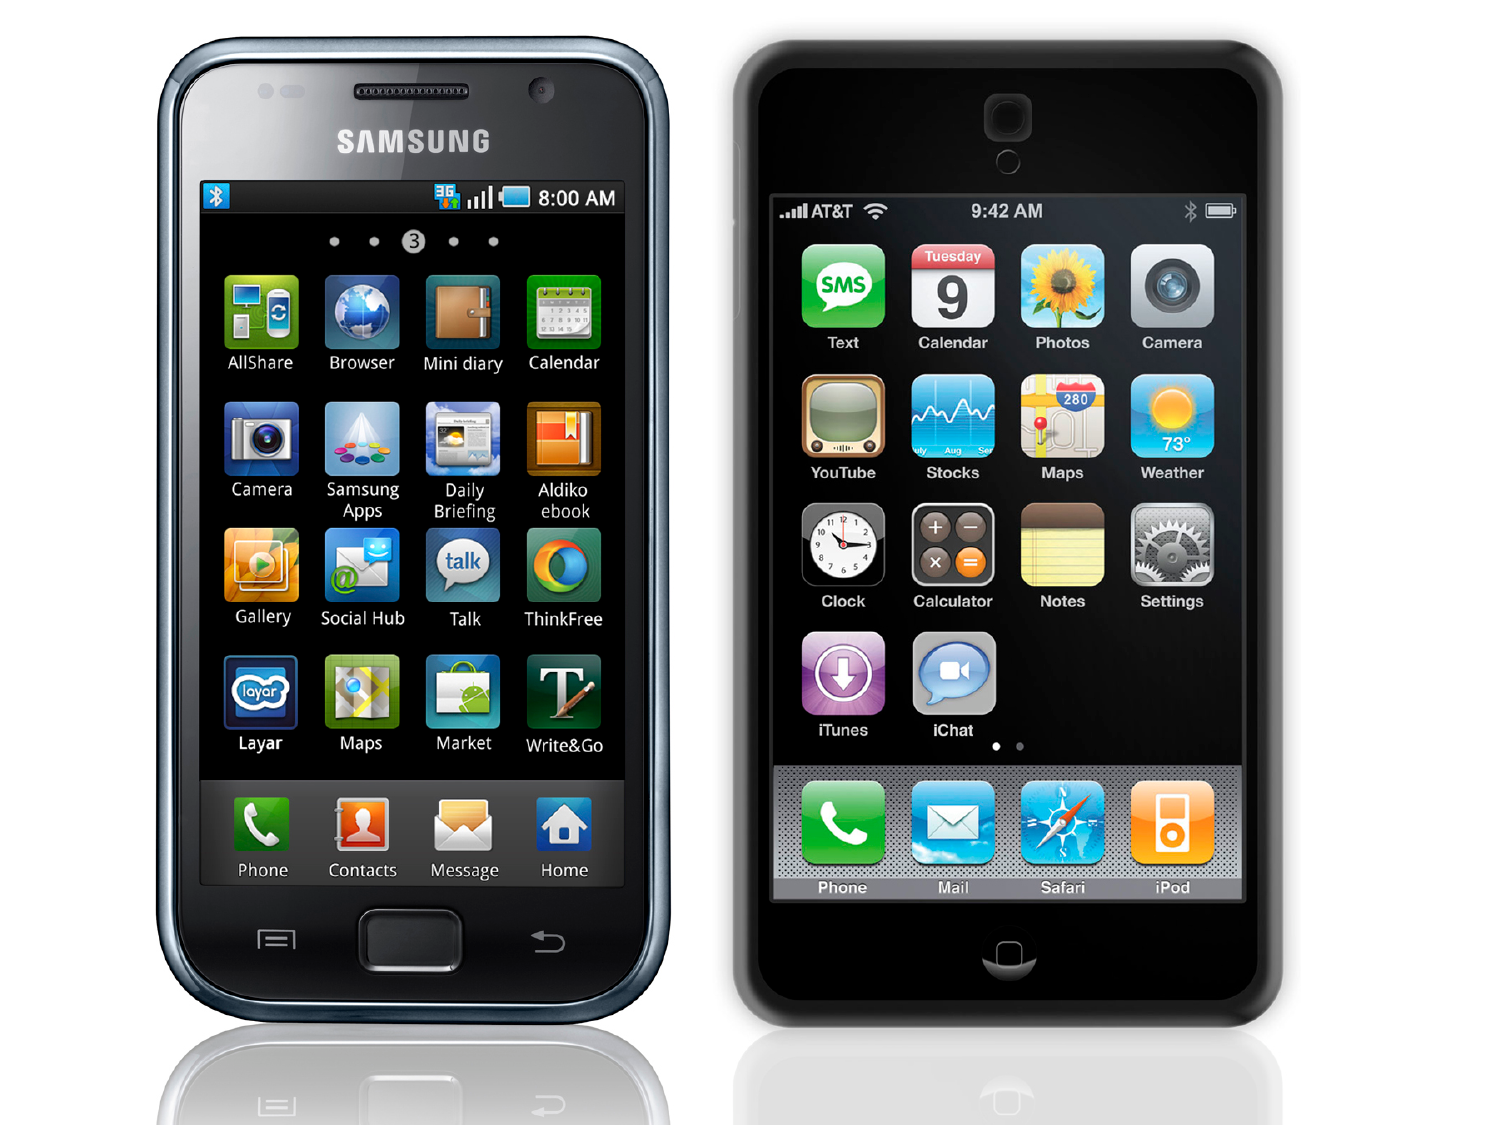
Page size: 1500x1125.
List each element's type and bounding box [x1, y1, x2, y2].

picture [135, 0, 1301, 1125]
